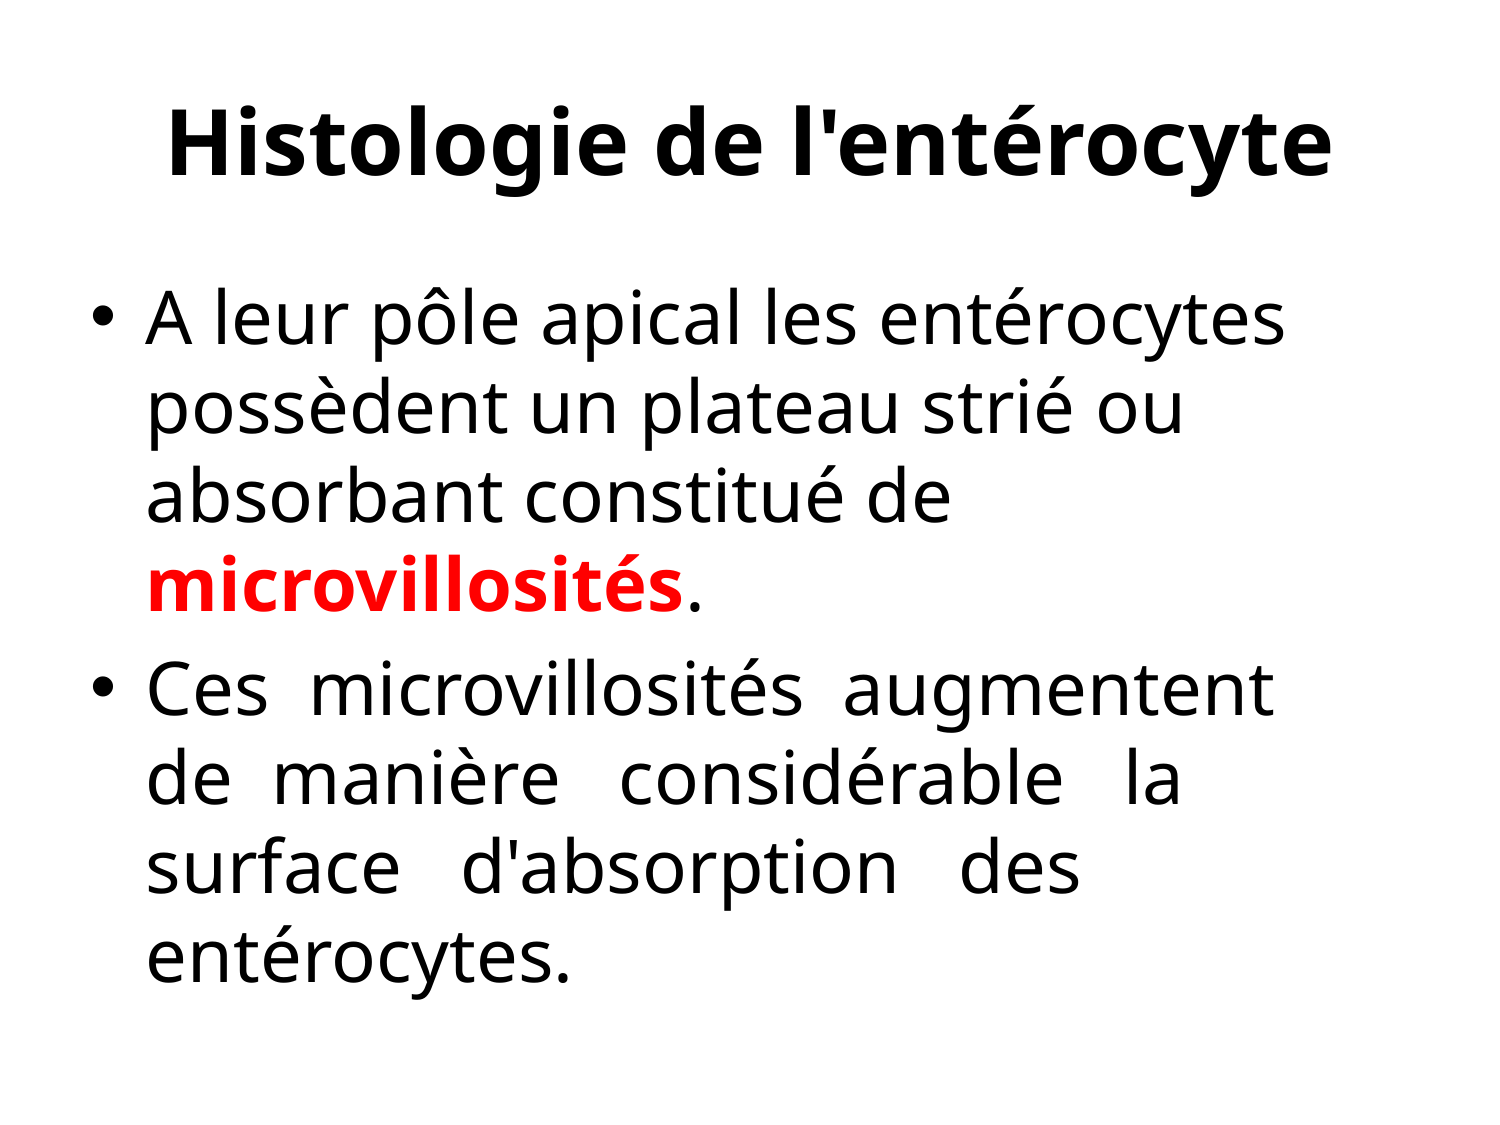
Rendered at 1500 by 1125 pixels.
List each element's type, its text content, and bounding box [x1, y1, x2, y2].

title Histologie de l'entérocyte [75, 45, 1425, 233]
list A leur pôle apical les entérocytes possèdent un plateau strié ou absorbant constitué de microvillosités. Ces microvillosités augmentent de manière considérable la surface d'absorption des entérocytes. [75, 262, 1425, 1005]
